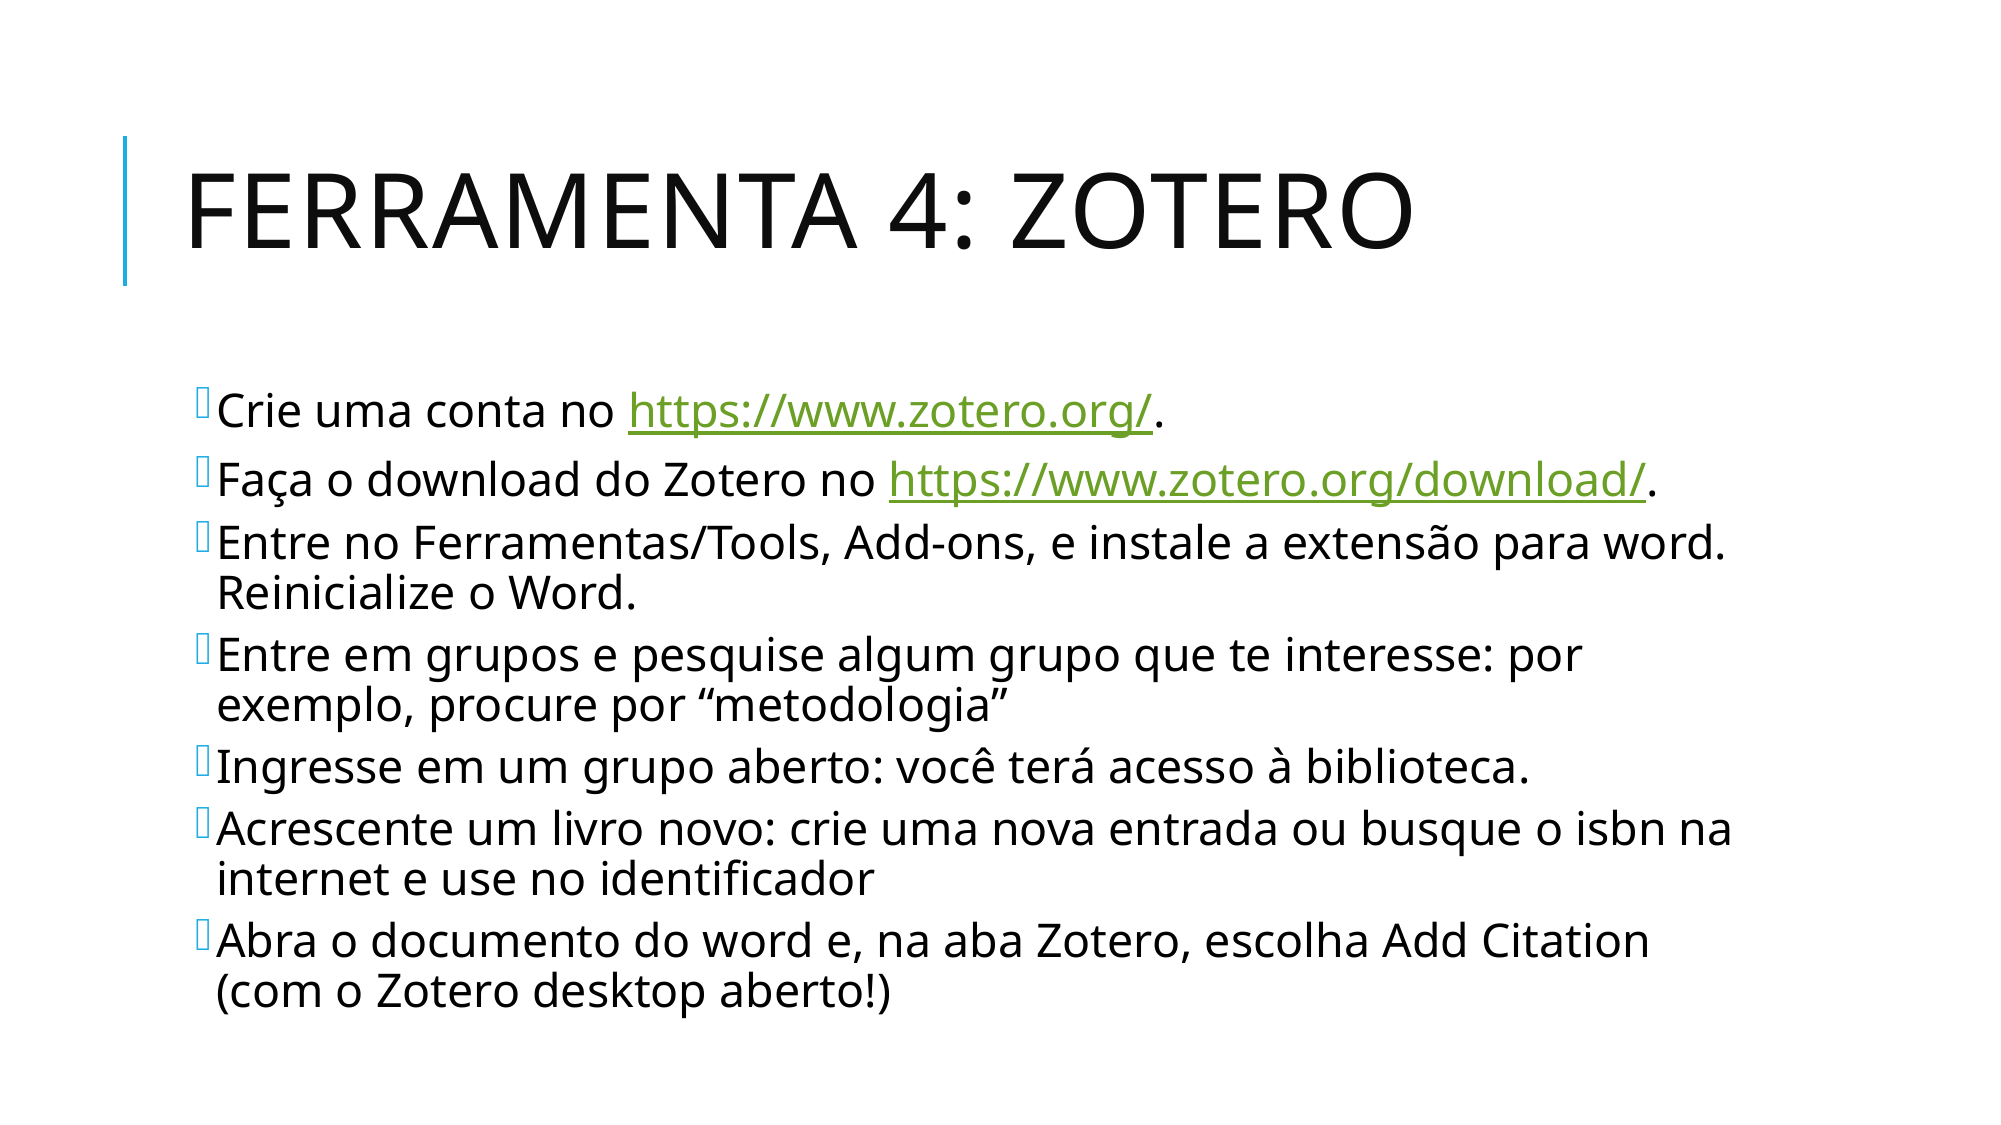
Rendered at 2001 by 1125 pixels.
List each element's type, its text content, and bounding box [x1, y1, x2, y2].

title Ferramenta 4: Zotero [168, 96, 1763, 342]
list Crie uma conta no https://www.zotero.org/. Faça o download do Zotero no https://www.zotero.org/download/. Entre no Ferramentas/Tools, Add-ons, e instale a extensão para word. Reinicialize o Word. Entre em grupos e pesquise algum grupo que te interesse: por exemplo, procure por “metodologia” Ingresse em um grupo aberto: você terá acesso à biblioteca. Acrescente um livro novo: crie uma nova entrada ou busque o isbn na internet e use no identificador Abra o documento do word e, na aba Zotero, escolha Add Citation (com o Zotero desktop aberto!) [168, 375, 1763, 1035]
